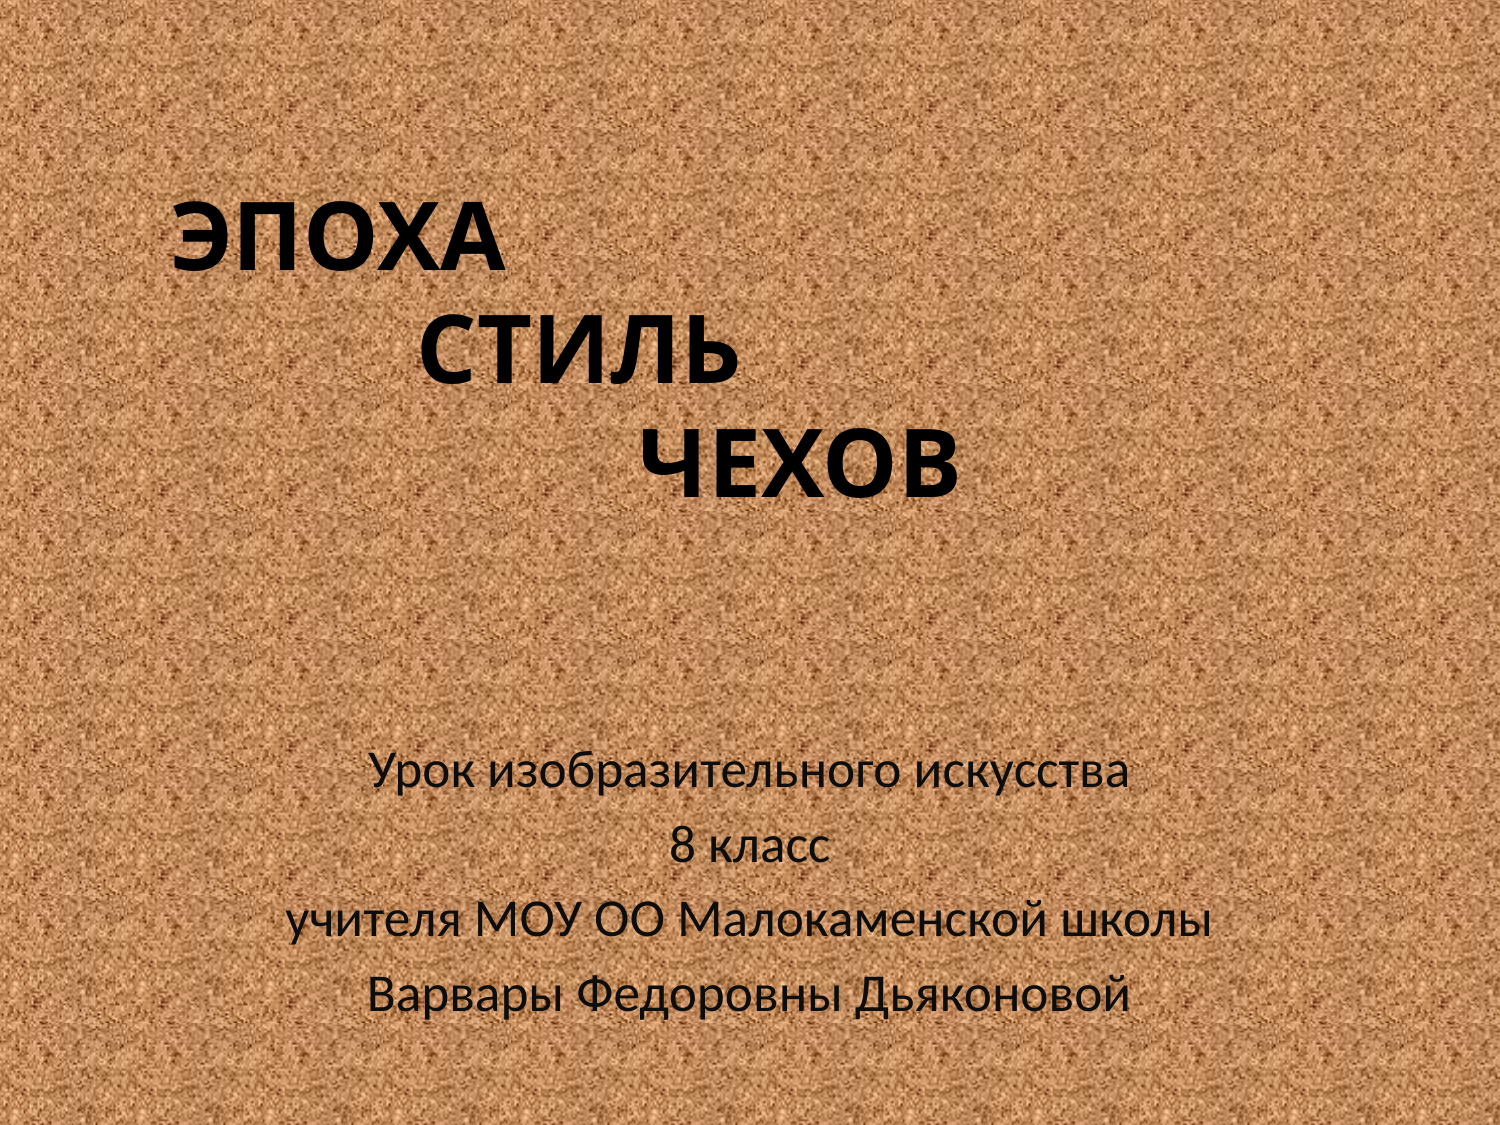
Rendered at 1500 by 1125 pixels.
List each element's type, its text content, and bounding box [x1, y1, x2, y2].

picture [0, 0, 1500, 1125]
title ЭПОХА СТИЛЬ ЧЕХОВ [105, 163, 1381, 591]
subtitle Урок изобразительного искусства 8 класс учителя МОУ ОО Малокаменской школы Варвары Федоровны Дьяконовой [224, 726, 1276, 1032]
